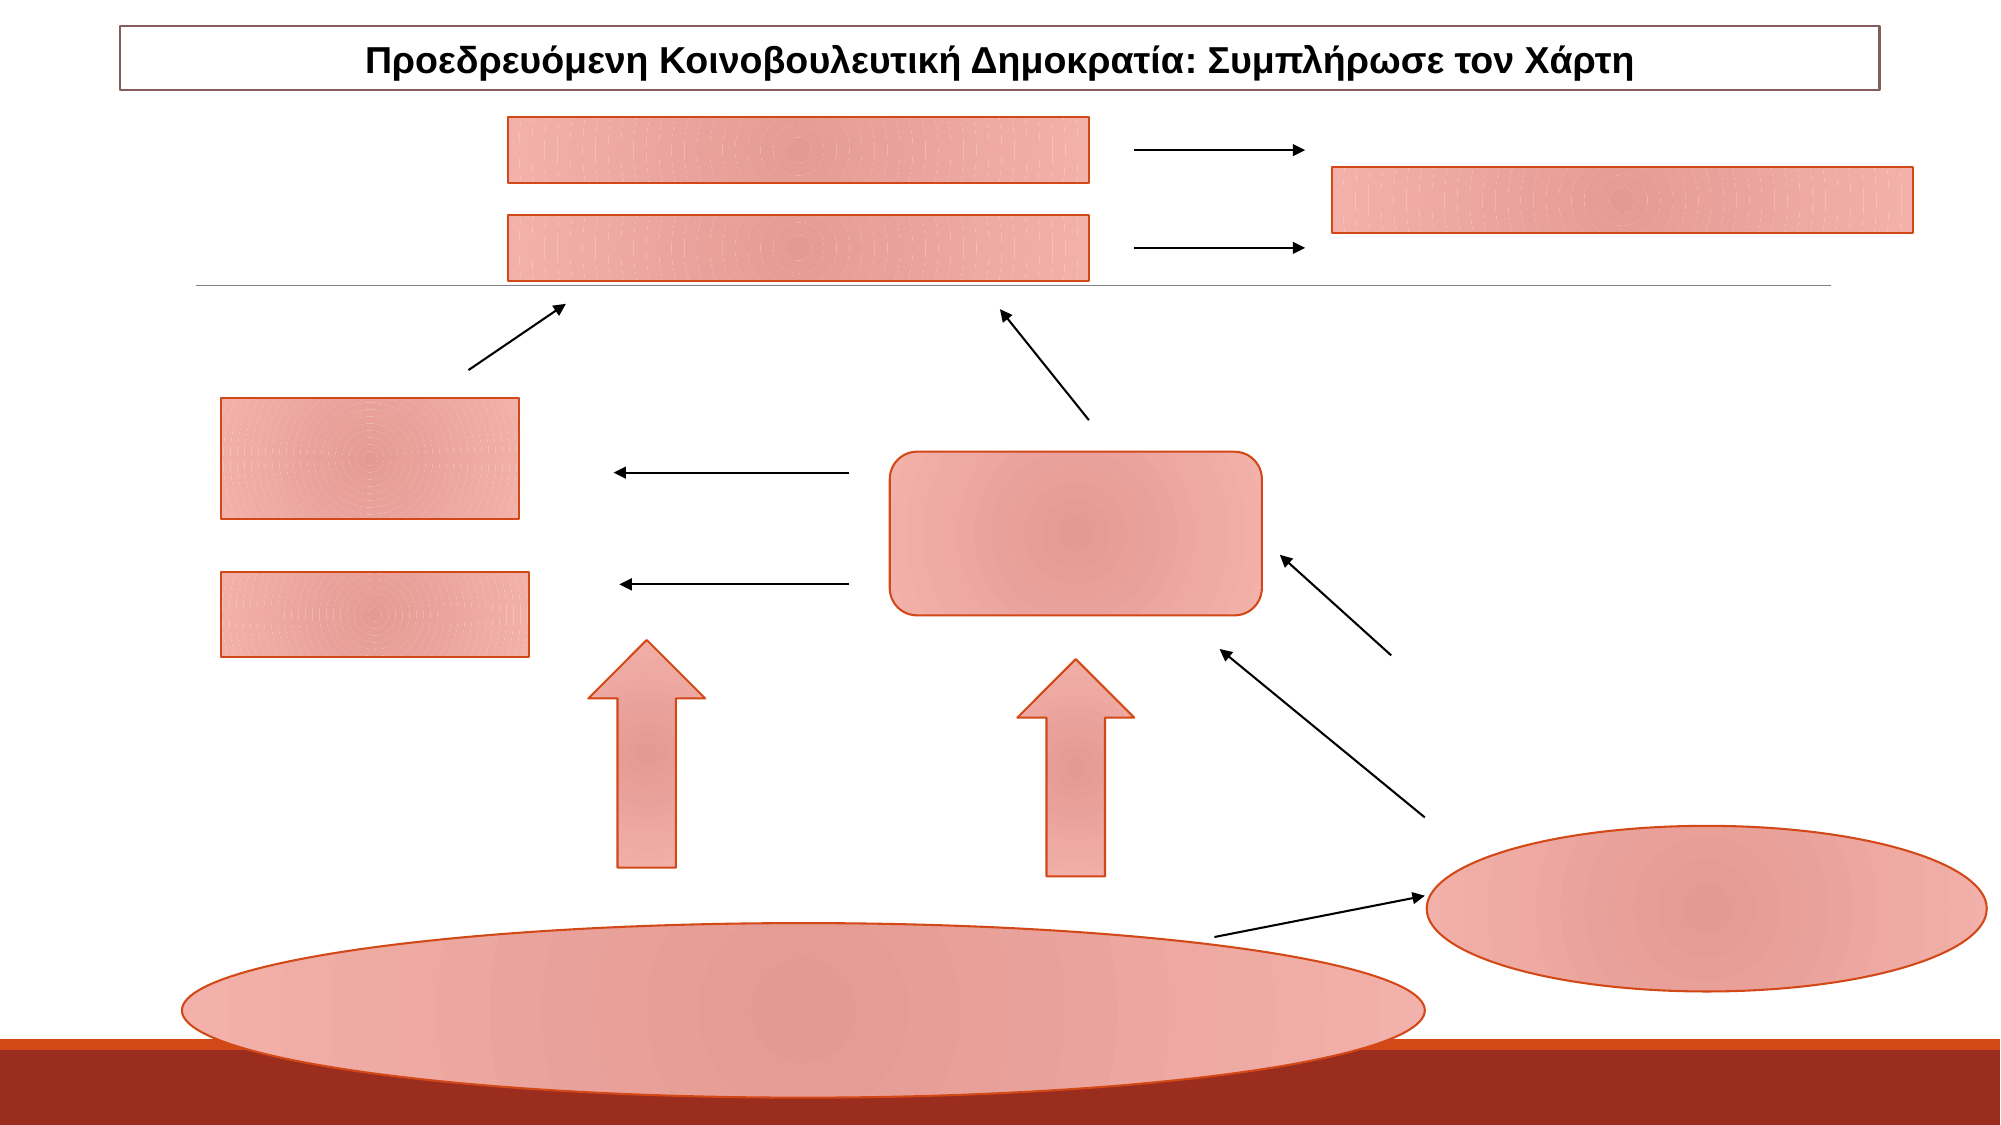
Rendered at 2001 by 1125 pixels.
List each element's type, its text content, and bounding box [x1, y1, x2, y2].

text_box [1219, 648, 1426, 818]
text_box [1331, 166, 1914, 234]
text_box [587, 639, 707, 869]
text_box [888, 450, 1263, 617]
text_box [467, 303, 567, 371]
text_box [1279, 554, 1392, 656]
text_box [1429, 824, 1988, 993]
text_box [507, 116, 1090, 184]
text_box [999, 308, 1090, 421]
text_box [1016, 658, 1136, 878]
text_box Προεδρευόμενη Κοινοβουλευτική Δημοκρατία: Συμπλήρωσε τον Χάρτη [119, 25, 1881, 91]
text_box [180, 922, 1426, 1099]
text_box [220, 571, 530, 658]
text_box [1213, 895, 1426, 938]
text_box [220, 397, 520, 520]
text_box [507, 214, 1090, 282]
